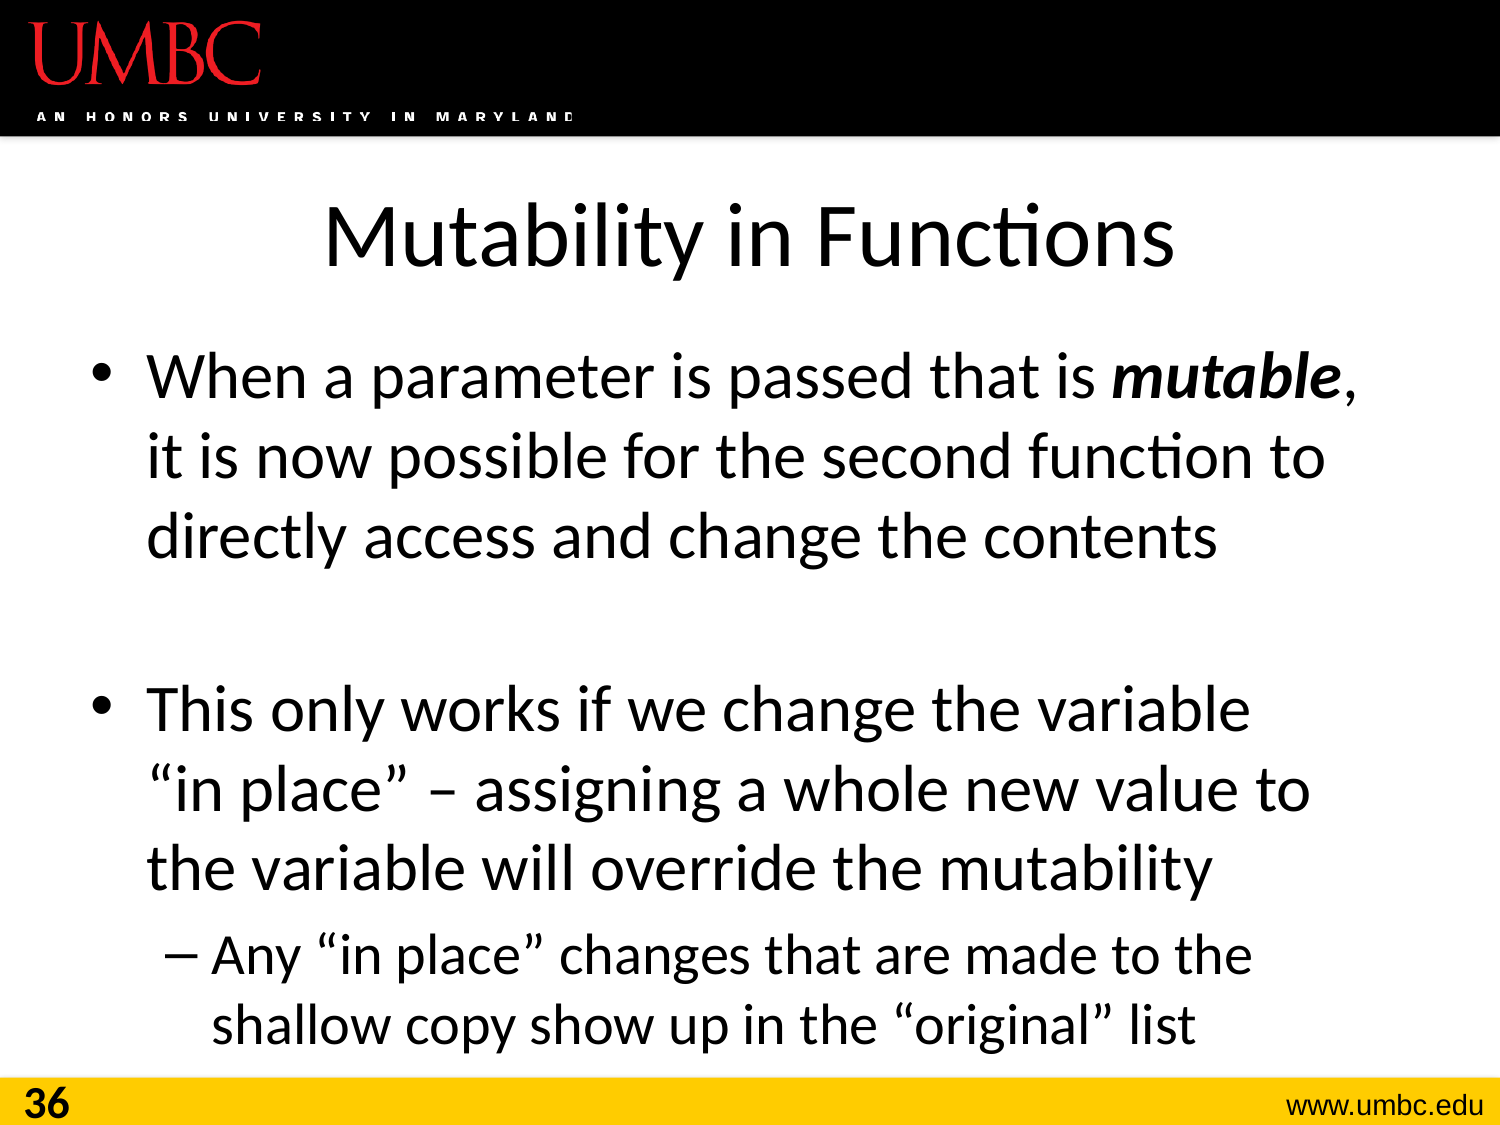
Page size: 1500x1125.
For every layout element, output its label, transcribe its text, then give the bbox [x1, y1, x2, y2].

list When a parameter is passed that is mutable, it is now possible for the second function to directly access and change the contents This only works if we change the variable “in place” – assigning a whole new value to the variable will override the mutability Any “in place” changes that are made to the shallow copy show up in the “original” list [75, 324, 1425, 1066]
slide_number 36 [0, 1065, 94, 1125]
title Mutability in Functions [75, 136, 1425, 324]
